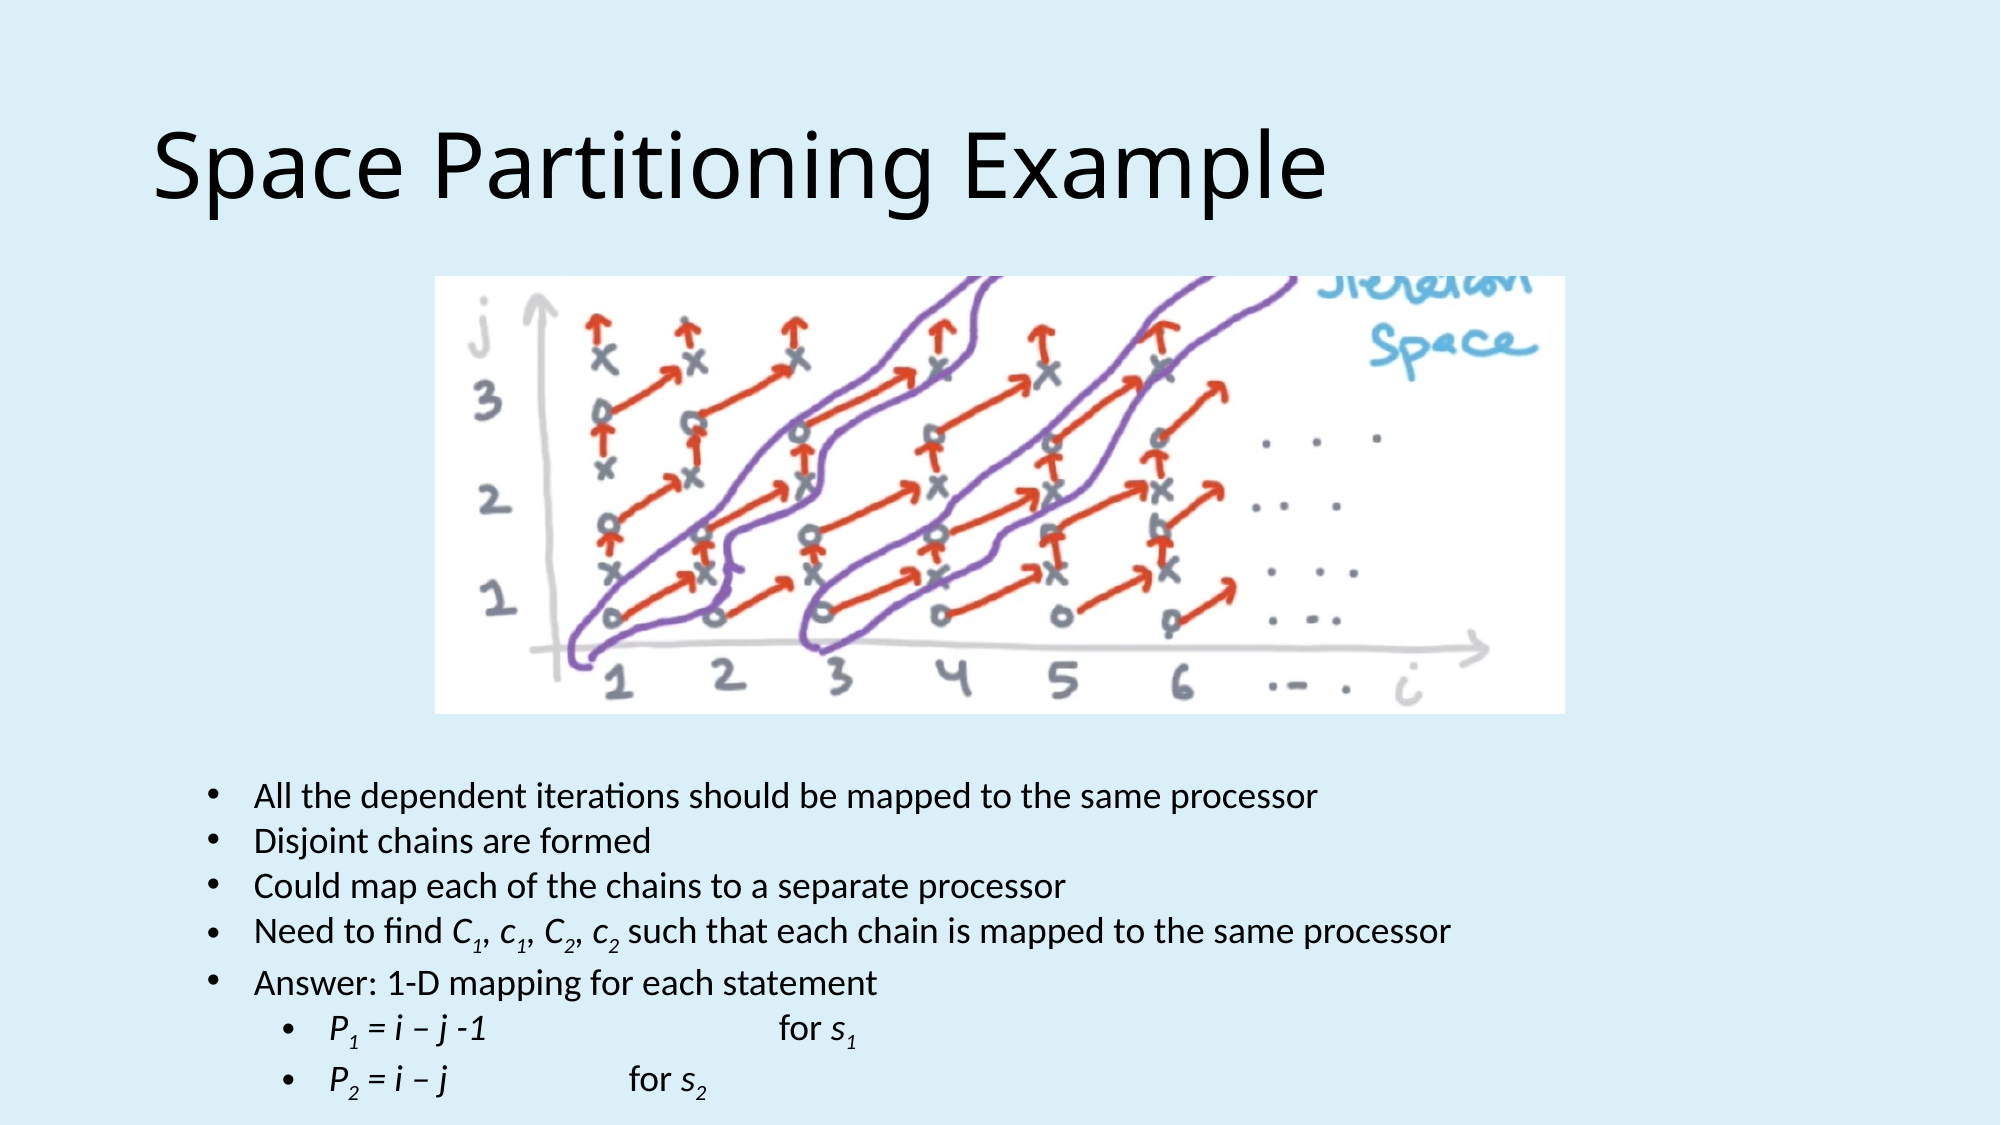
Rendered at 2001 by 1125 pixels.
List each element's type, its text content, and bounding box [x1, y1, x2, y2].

text_box All the dependent iterations should be mapped to the same processor Disjoint chains are formed Could map each of the chains to a separate processor Need to find C1, c1, C2, c2 such that each chain is mapped to the same processor Answer: 1-D mapping for each statement P1 = i – j -1 for s1 P2 = i – j for s2 [192, 763, 1918, 1113]
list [435, 276, 1565, 714]
title Space Partitioning Example [137, 59, 1863, 278]
